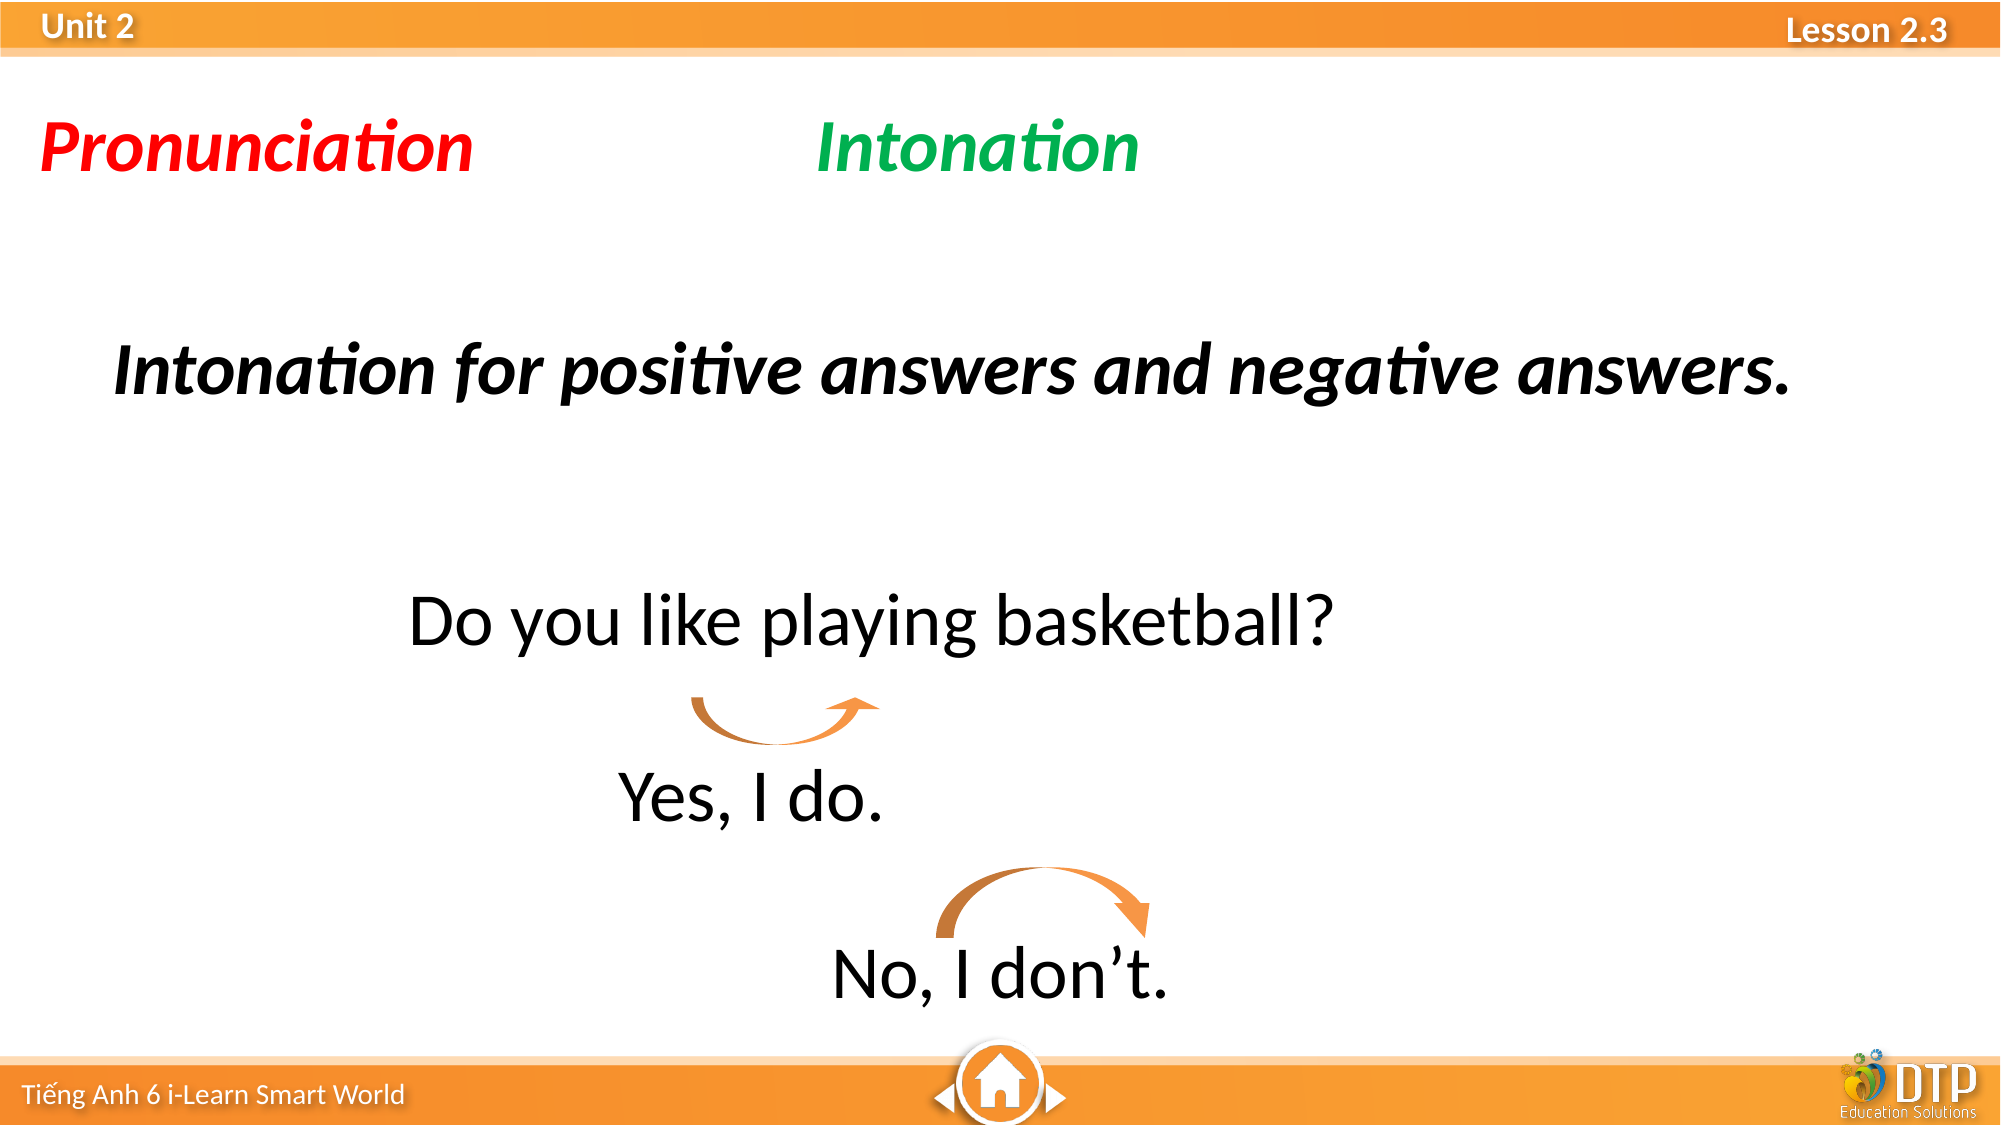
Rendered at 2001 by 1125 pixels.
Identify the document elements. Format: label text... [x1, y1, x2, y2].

picture [0, 2, 2001, 1125]
text_box [938, 865, 1152, 916]
text_box Do you like playing basketball? [393, 563, 2000, 669]
text_box [689, 695, 883, 747]
text_box No, I don’t. [816, 916, 1186, 1022]
text_box Intonation for positive answers and negative answers. [97, 312, 1935, 417]
text_box Pronunciation Intonation [24, 88, 1810, 194]
text_box Yes, I do. [603, 738, 901, 844]
